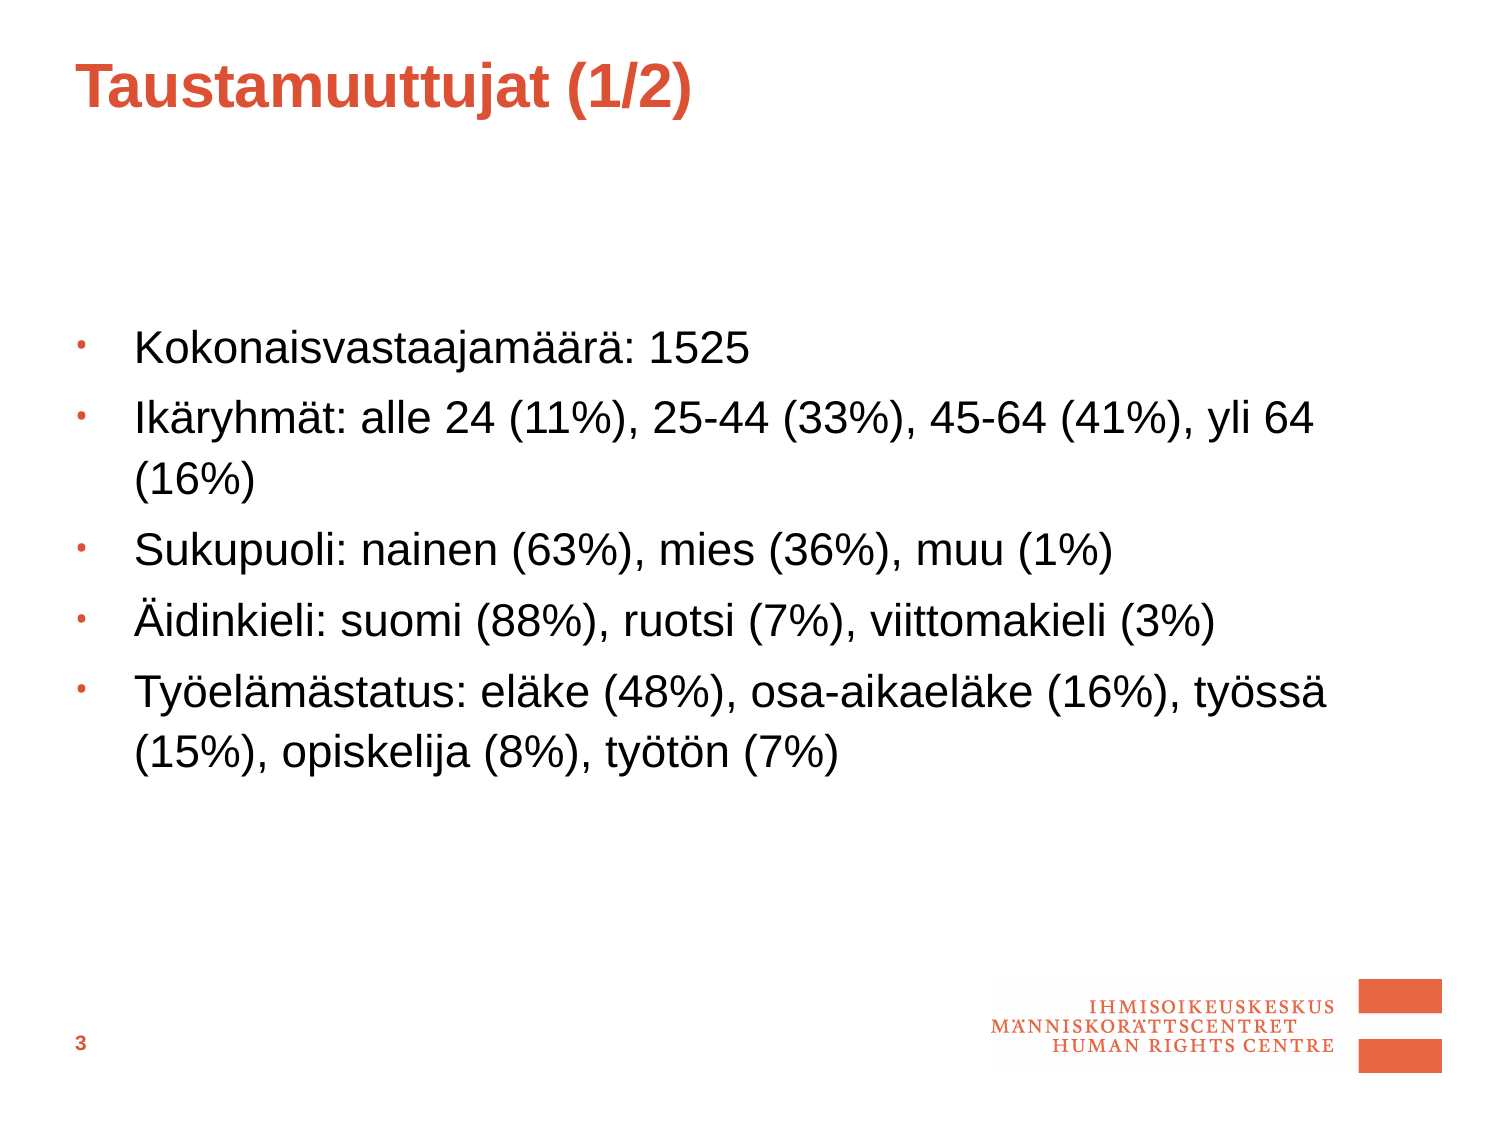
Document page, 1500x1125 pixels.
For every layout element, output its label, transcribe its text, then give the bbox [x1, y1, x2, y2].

slide_number 3 [75, 1012, 182, 1073]
picture [991, 979, 1442, 1073]
title Taustamuuttujat (1/2) [75, 45, 1425, 219]
list Kokonaisvastaajamäärä: 1525 Ikäryhmät: alle 24 (11%), 25-44 (33%), 45-64 (41%), yli 64 (16%) Sukupuoli: nainen (63%), mies (36%), muu (1%) Äidinkieli: suomi (88%), ruotsi (7%), viittomakieli (3%) Työelämästatus: eläke (48%), osa-aikaeläke (16%), työssä (15%), opiskelija (8%), työtön (7%) [75, 246, 1442, 915]
